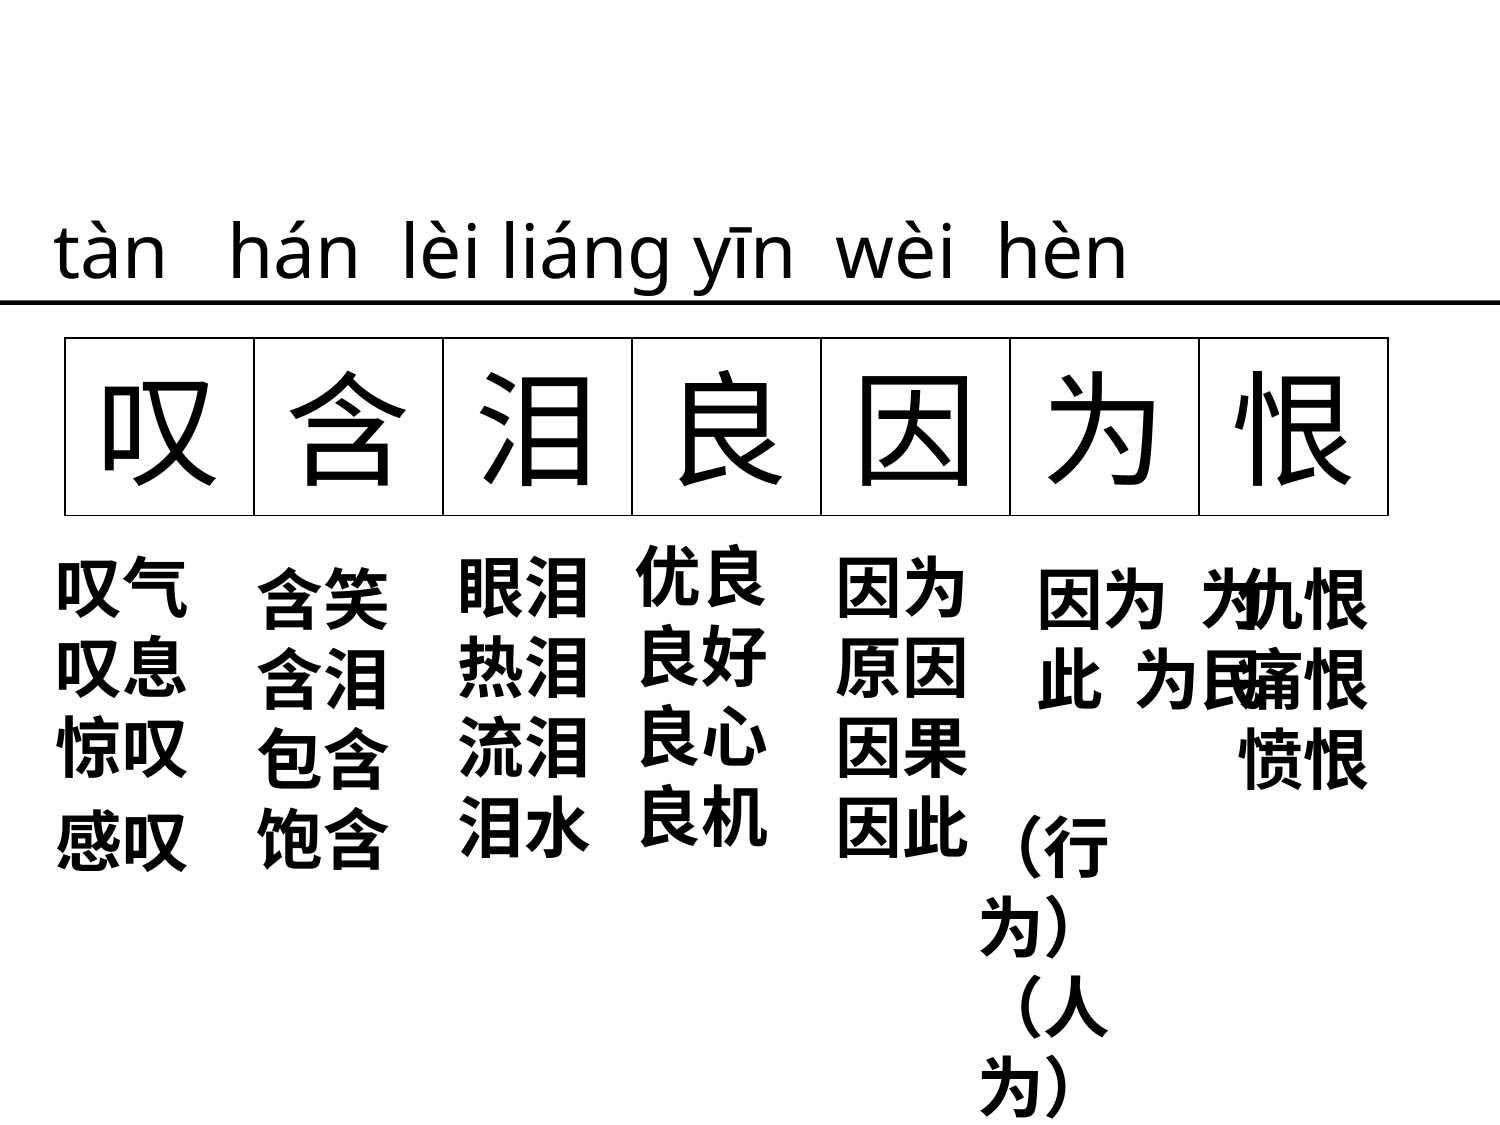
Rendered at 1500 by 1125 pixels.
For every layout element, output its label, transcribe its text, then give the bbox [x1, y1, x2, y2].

text_box （行为）（人为）（为难） [962, 798, 1246, 1125]
text_box 因为原因因果因此 [820, 538, 1022, 874]
text_box 含 [253, 338, 442, 516]
text_box 因 [821, 338, 1010, 516]
text_box 优良良好良心良机 [620, 527, 821, 862]
text_box 因为 为此 为民 [1021, 550, 1222, 726]
text_box 眼泪热泪流泪泪水 [442, 538, 644, 874]
text_box 仇恨痛恨愤恨 [1222, 550, 1412, 806]
text_box 为 [1010, 338, 1199, 516]
text_box 良 [631, 338, 821, 516]
text_box 叹 [64, 338, 253, 516]
text_box tàn hán lèi liánɡ yīn wèi hèn [0, 196, 1500, 302]
text_box 叹气 叹息 惊叹 感叹 [41, 538, 243, 887]
text_box 泪 [442, 338, 631, 516]
text_box 恨 [1199, 338, 1388, 516]
text_box 含笑含泪包含饱含 [242, 550, 444, 886]
